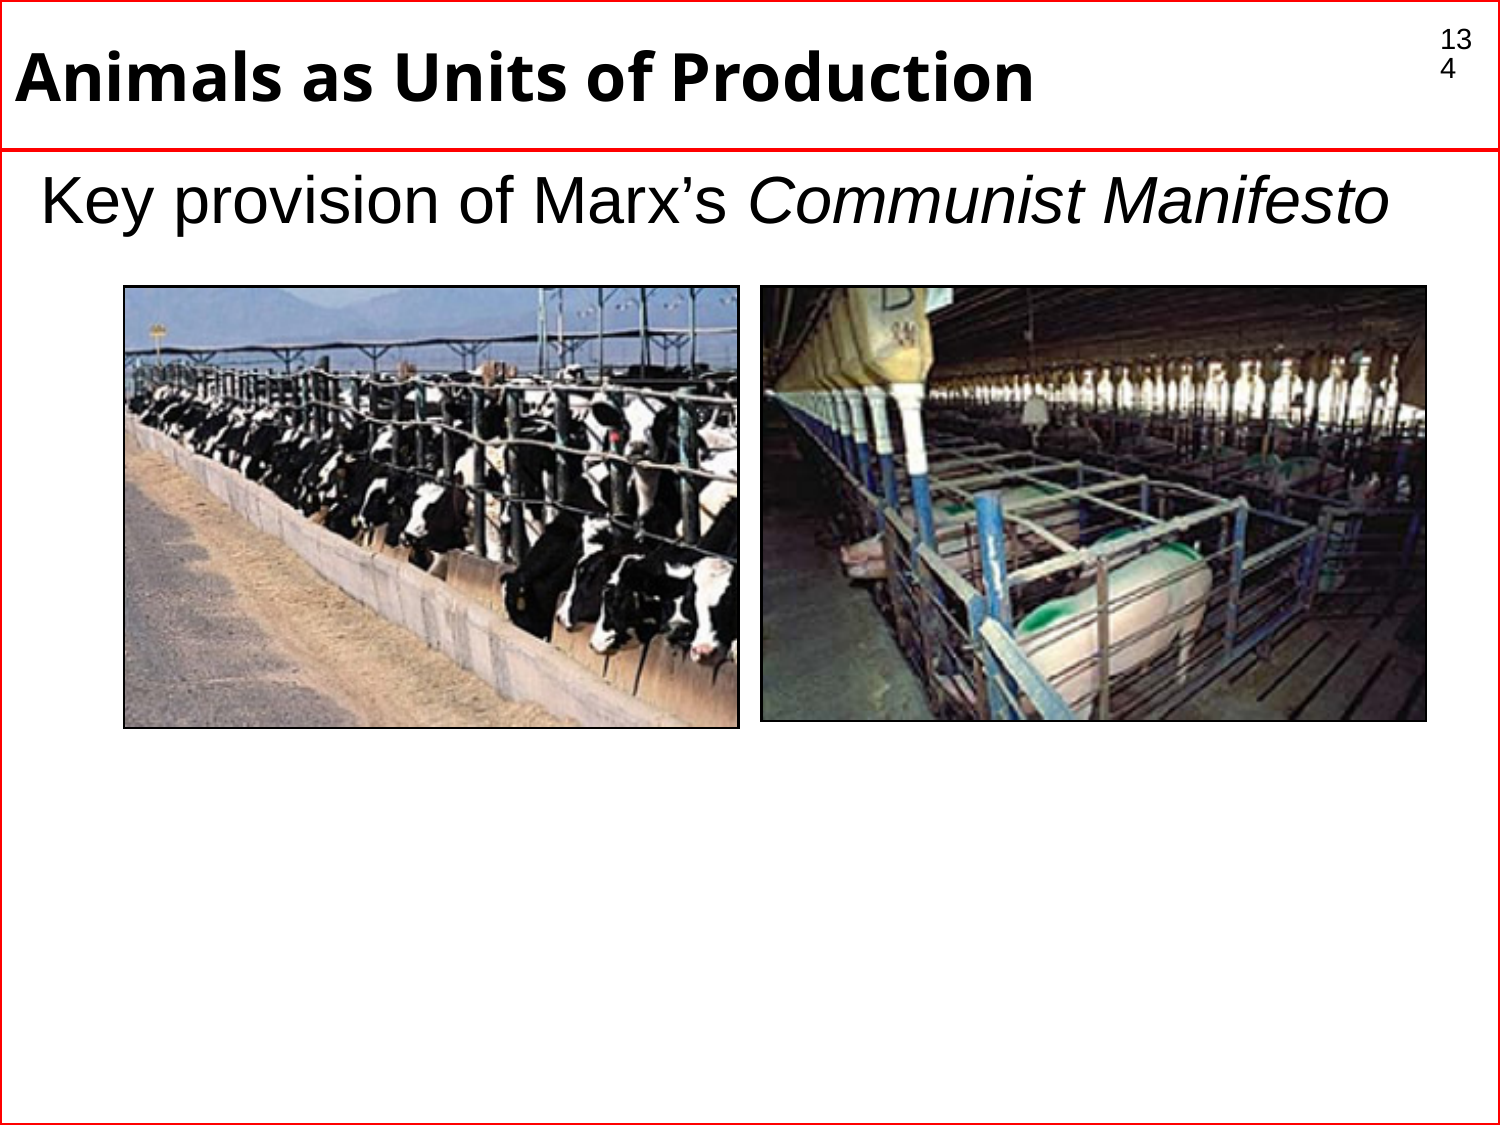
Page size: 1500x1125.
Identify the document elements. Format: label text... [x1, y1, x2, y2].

list Key provision of Marx’s Communist Manifesto [25, 149, 1488, 1050]
title Animals as Units of Production [0, 0, 1500, 152]
picture [124, 287, 738, 727]
picture [762, 287, 1426, 721]
